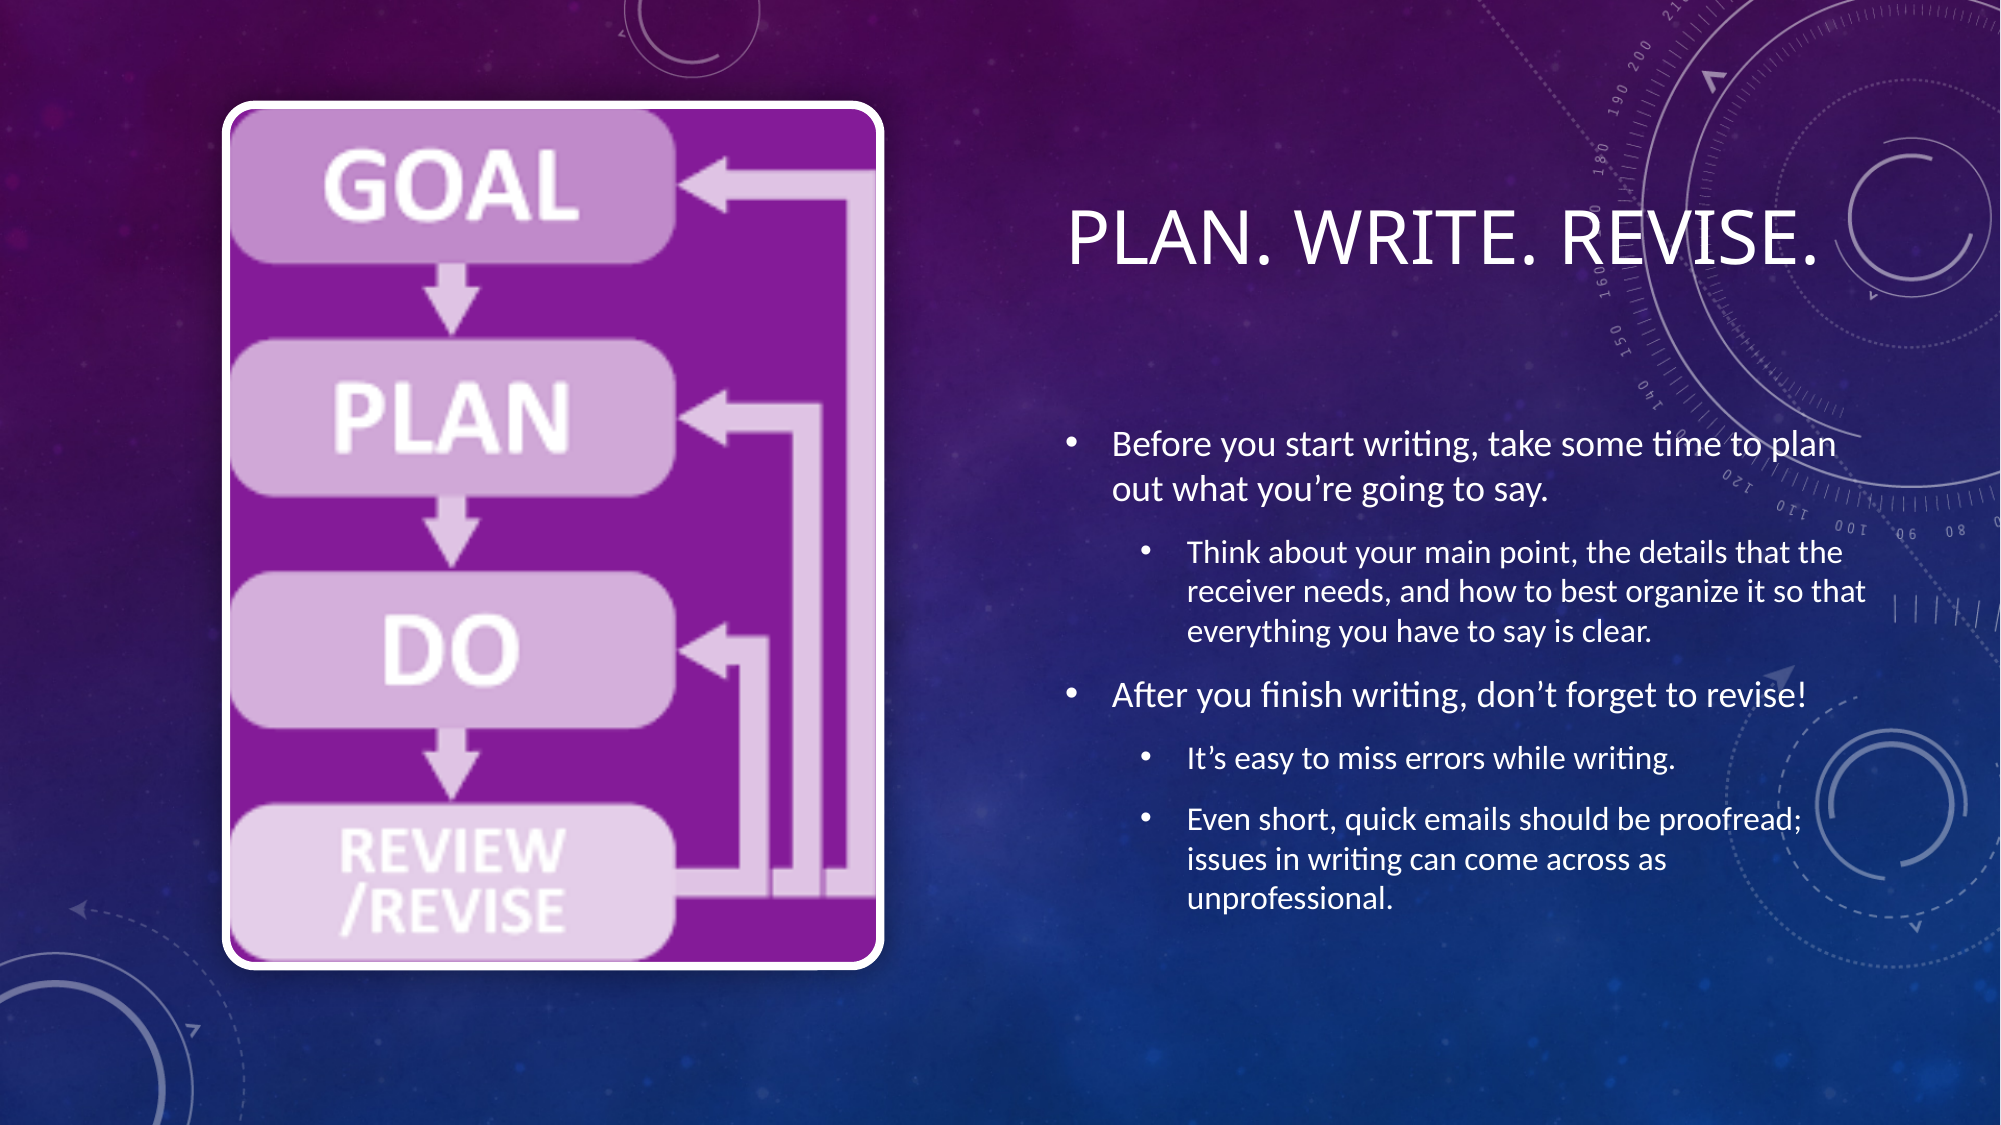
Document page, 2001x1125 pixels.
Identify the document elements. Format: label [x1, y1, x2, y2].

picture [0, 0, 2001, 1125]
list [225, 104, 881, 967]
